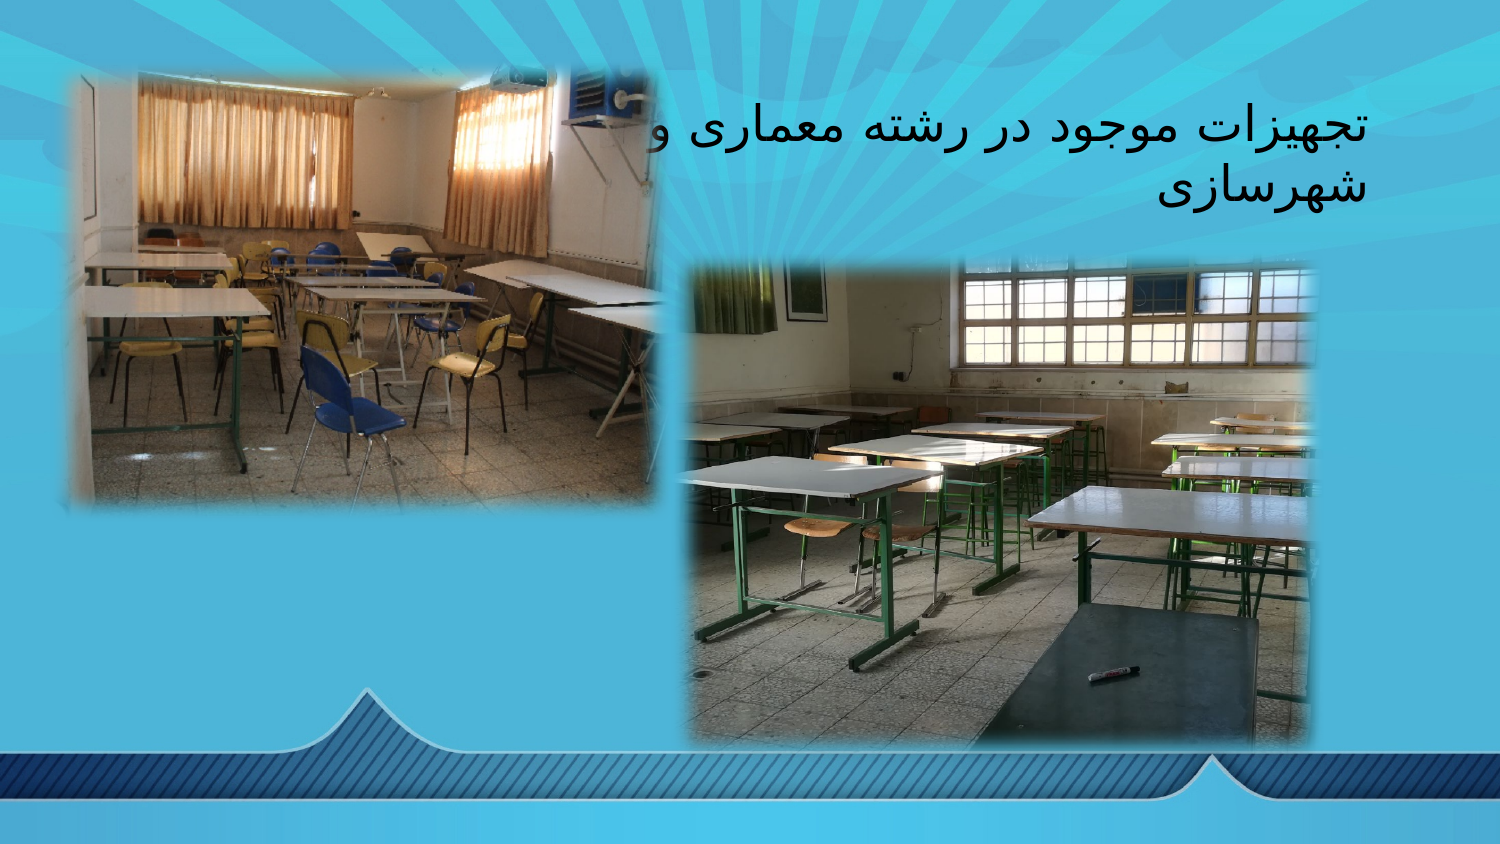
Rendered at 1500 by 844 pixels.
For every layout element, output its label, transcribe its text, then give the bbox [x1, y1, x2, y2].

picture [0, 0, 1500, 844]
text_box تجهیزات موجود در رشته معماری و شهرسازی [676, 84, 1385, 310]
